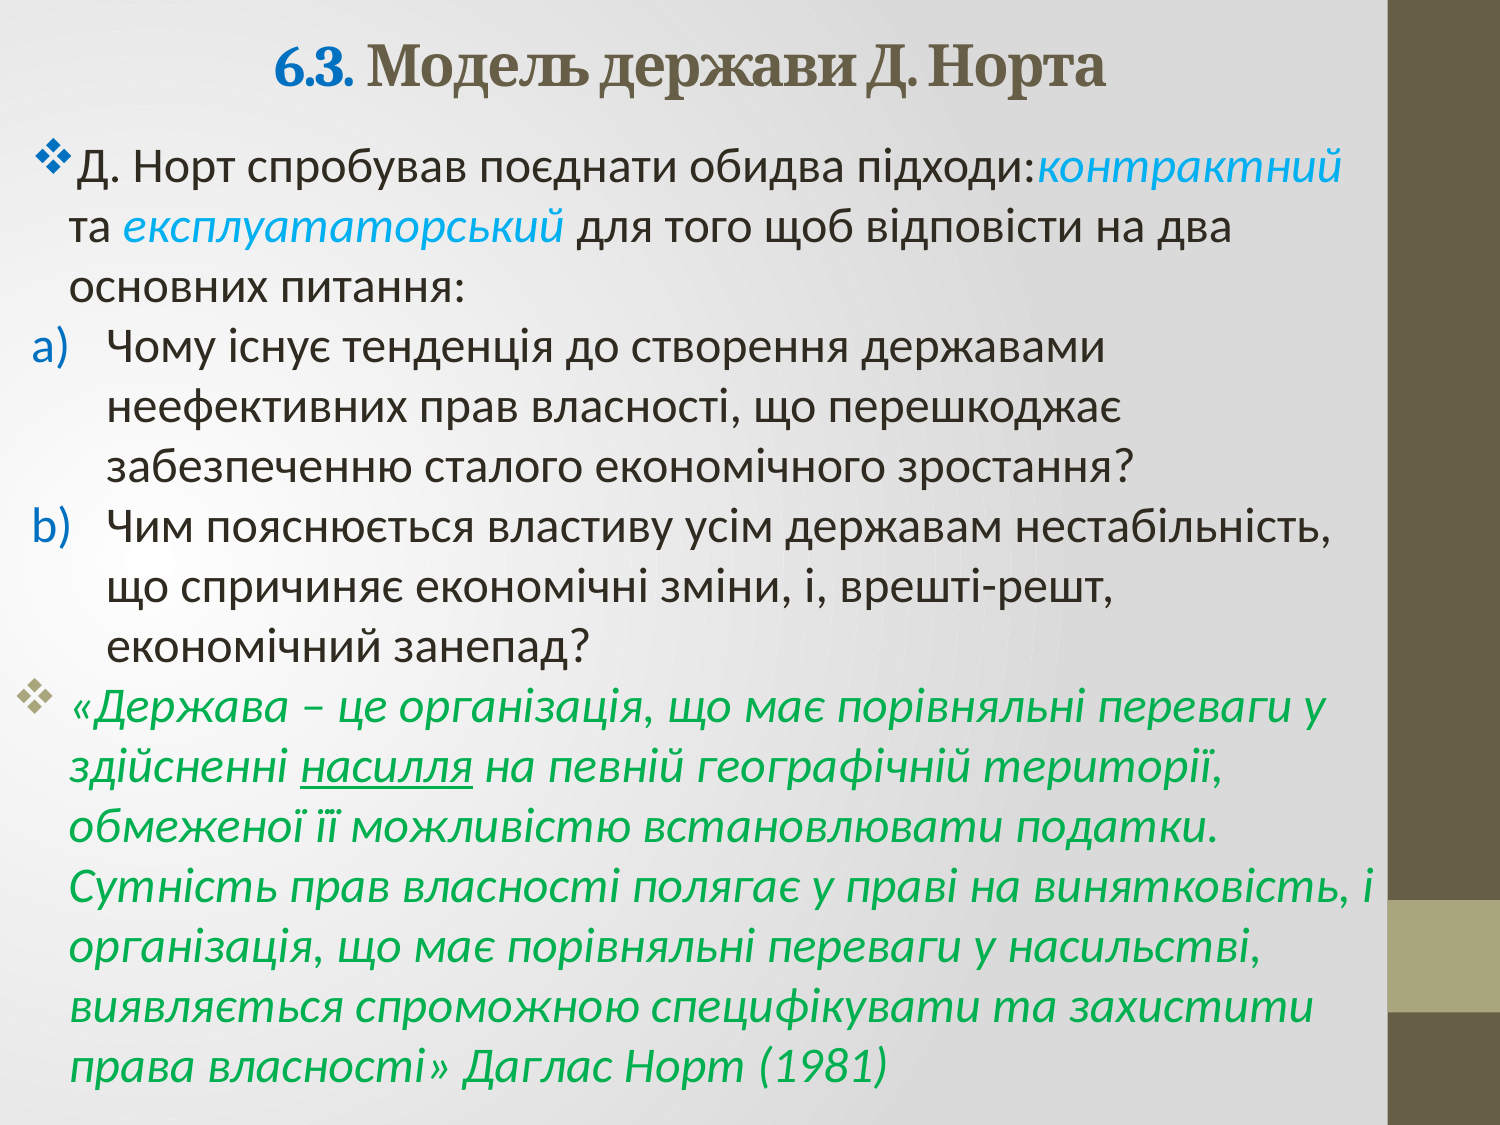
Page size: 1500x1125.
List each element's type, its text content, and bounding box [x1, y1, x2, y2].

title 6.3. Модель держави Д. Норта [0, 0, 1383, 125]
list Д. Норт спробував поєднати обидва підходи:контрактний та експлуататорський для того щоб відповісти на два основних питання: Чому існує тенденція до створення державами неефективних прав власності, що перешкоджає забезпеченню сталого економічного зростання? Чим пояснюється властиву усім державам нестабільність, що спричиняє економічні зміни, і, врешті-решт, економічний занепад? «Держава – це організація, що має порівняльні переваги у здійсненні насилля на певній географічній території, обмеженої її можливістю встановлювати податки. Сутність прав власності полягає у праві на винятковість, і організація, що має порівняльні переваги у насильстві, виявляється спроможною специфікувати та захистити права власності» Даглас Норт (1981) [0, 125, 1400, 1106]
